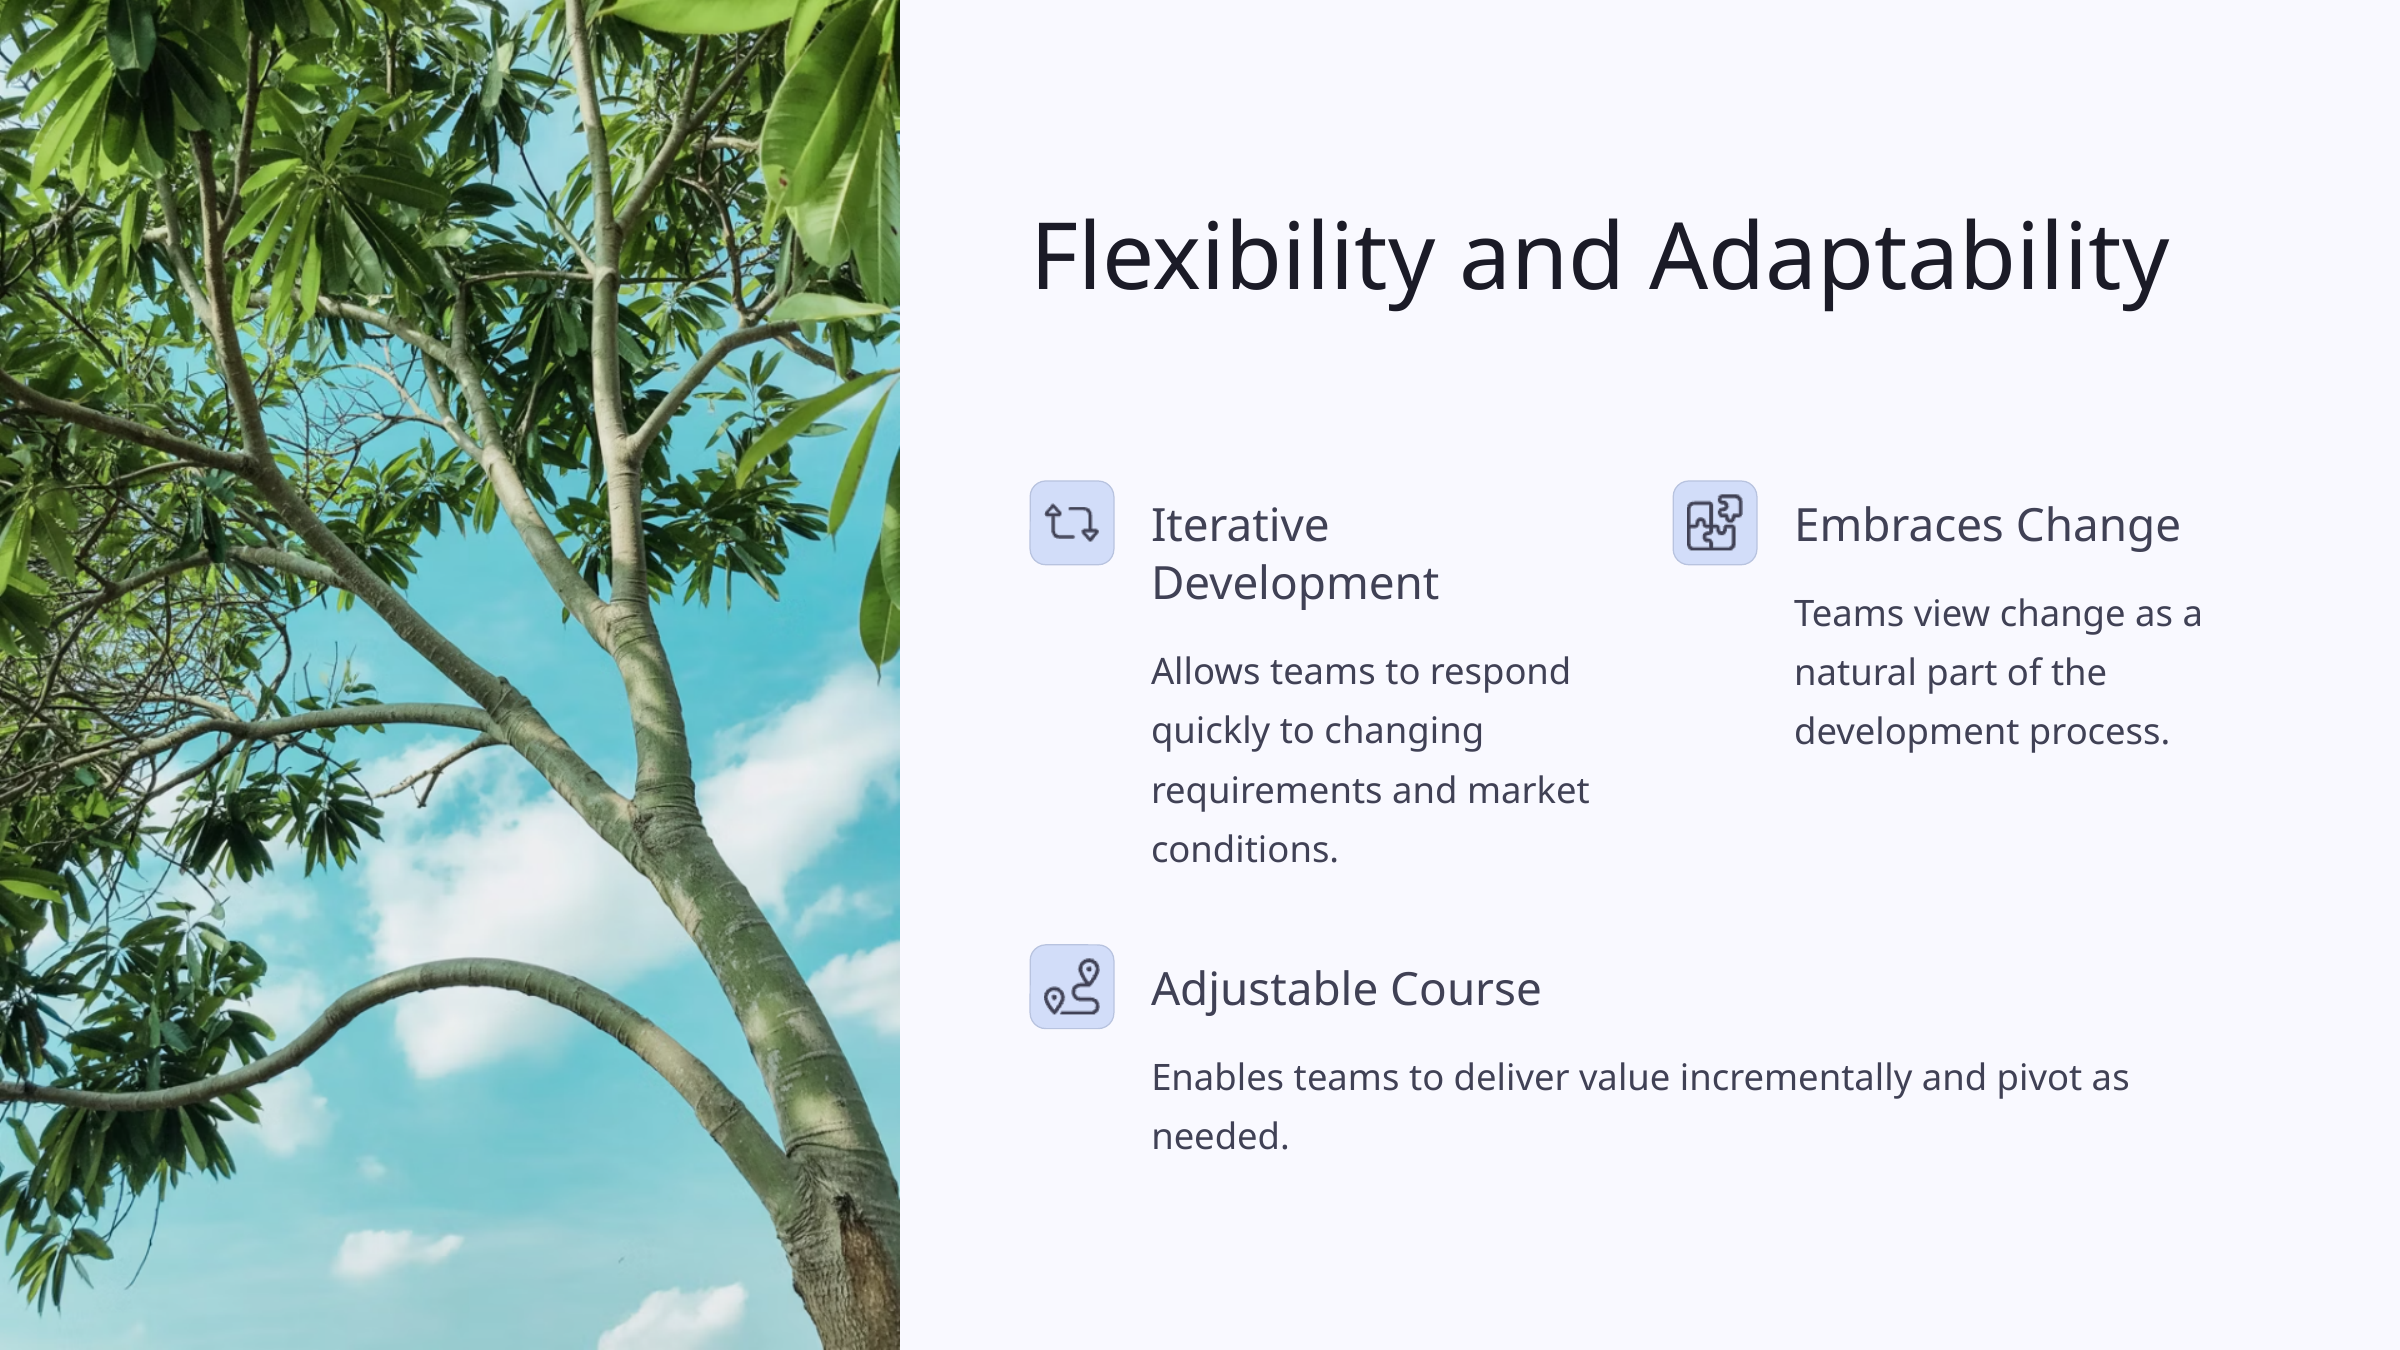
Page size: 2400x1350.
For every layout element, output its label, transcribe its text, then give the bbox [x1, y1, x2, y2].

text_box Teams view change as a natural part of the development process. [1794, 574, 2270, 753]
text_box [1030, 480, 1114, 565]
text_box Flexibility and Adaptability [1030, 192, 2270, 426]
picture [0, 0, 900, 1350]
picture [1044, 951, 1100, 1022]
text_box Allows teams to respond quickly to changing requirements and market conditions. [1151, 632, 1627, 871]
picture [1044, 487, 1100, 558]
text_box [1030, 944, 1114, 1029]
text_box Adjustable Course [1151, 957, 1617, 1016]
text_box [1673, 480, 1757, 565]
text_box Iterative Development [1151, 493, 1627, 611]
text_box Embraces Change [1794, 493, 2260, 552]
text_box Enables teams to deliver value incrementally and pivot as needed. [1151, 1038, 2270, 1158]
picture [1687, 487, 1743, 558]
